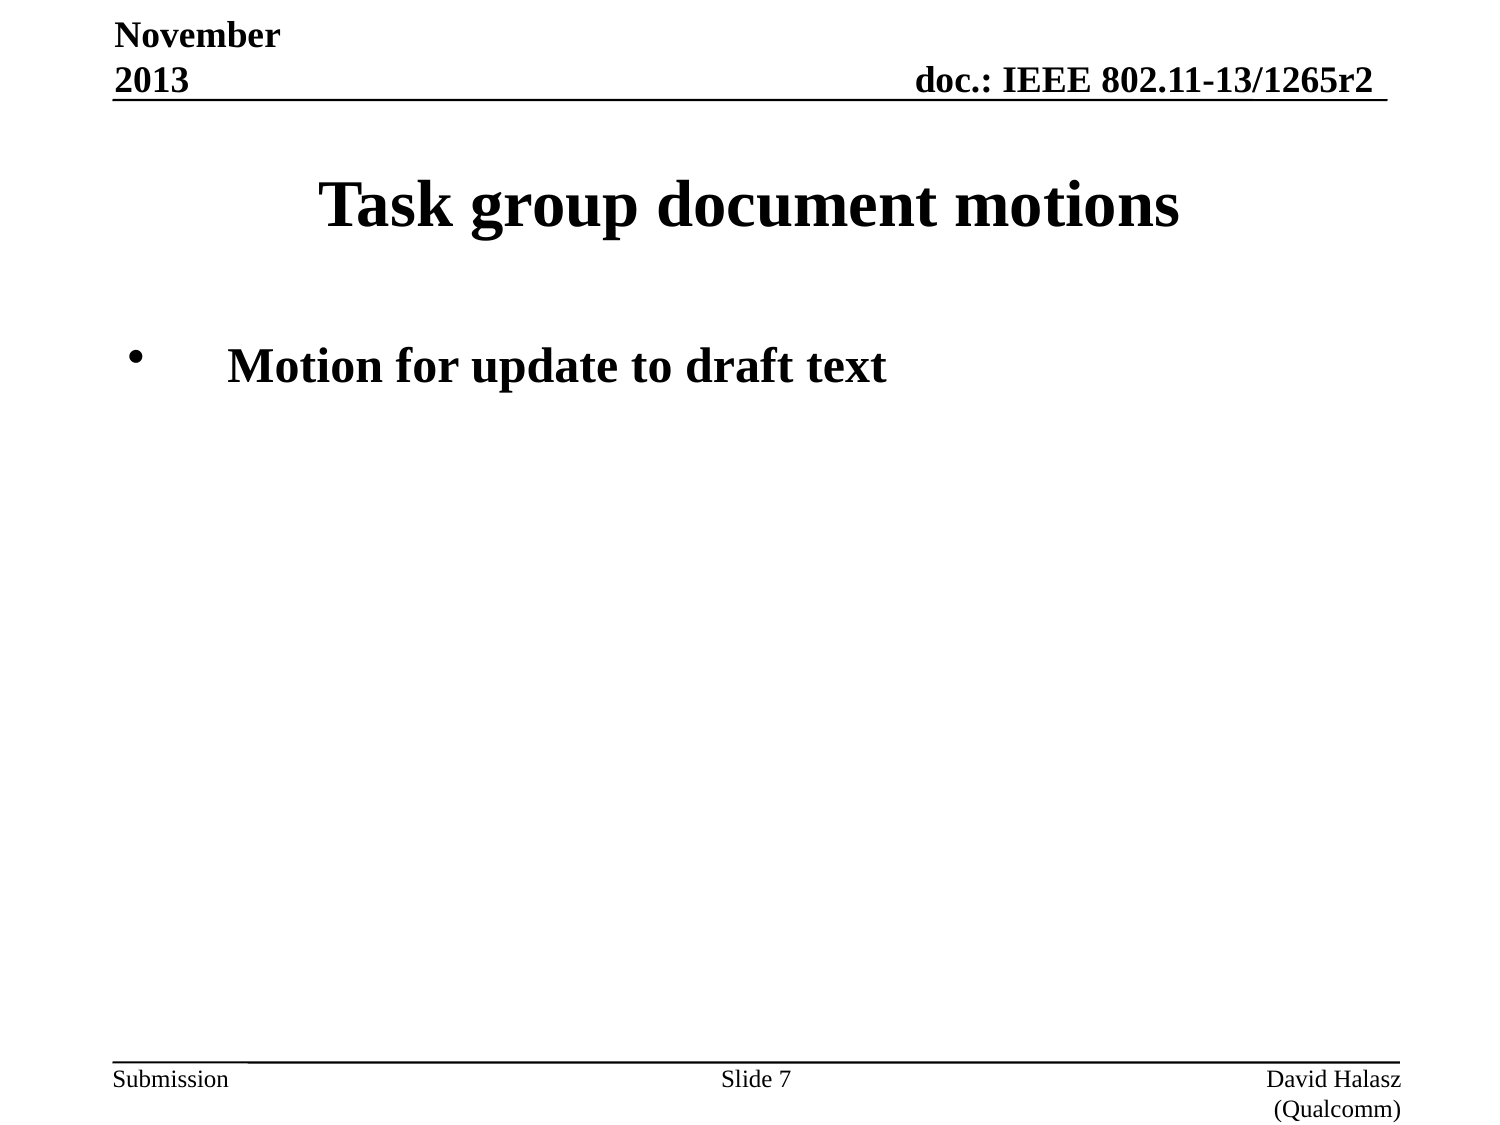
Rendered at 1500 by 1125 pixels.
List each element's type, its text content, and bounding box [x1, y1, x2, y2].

footer David Halasz (Qualcomm) [1264, 1061, 1402, 1093]
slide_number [114, 54, 333, 101]
list Motion for update to draft text [112, 324, 1388, 1001]
slide_number Slide 7 [712, 1061, 800, 1093]
title Task group document motions [112, 112, 1388, 288]
